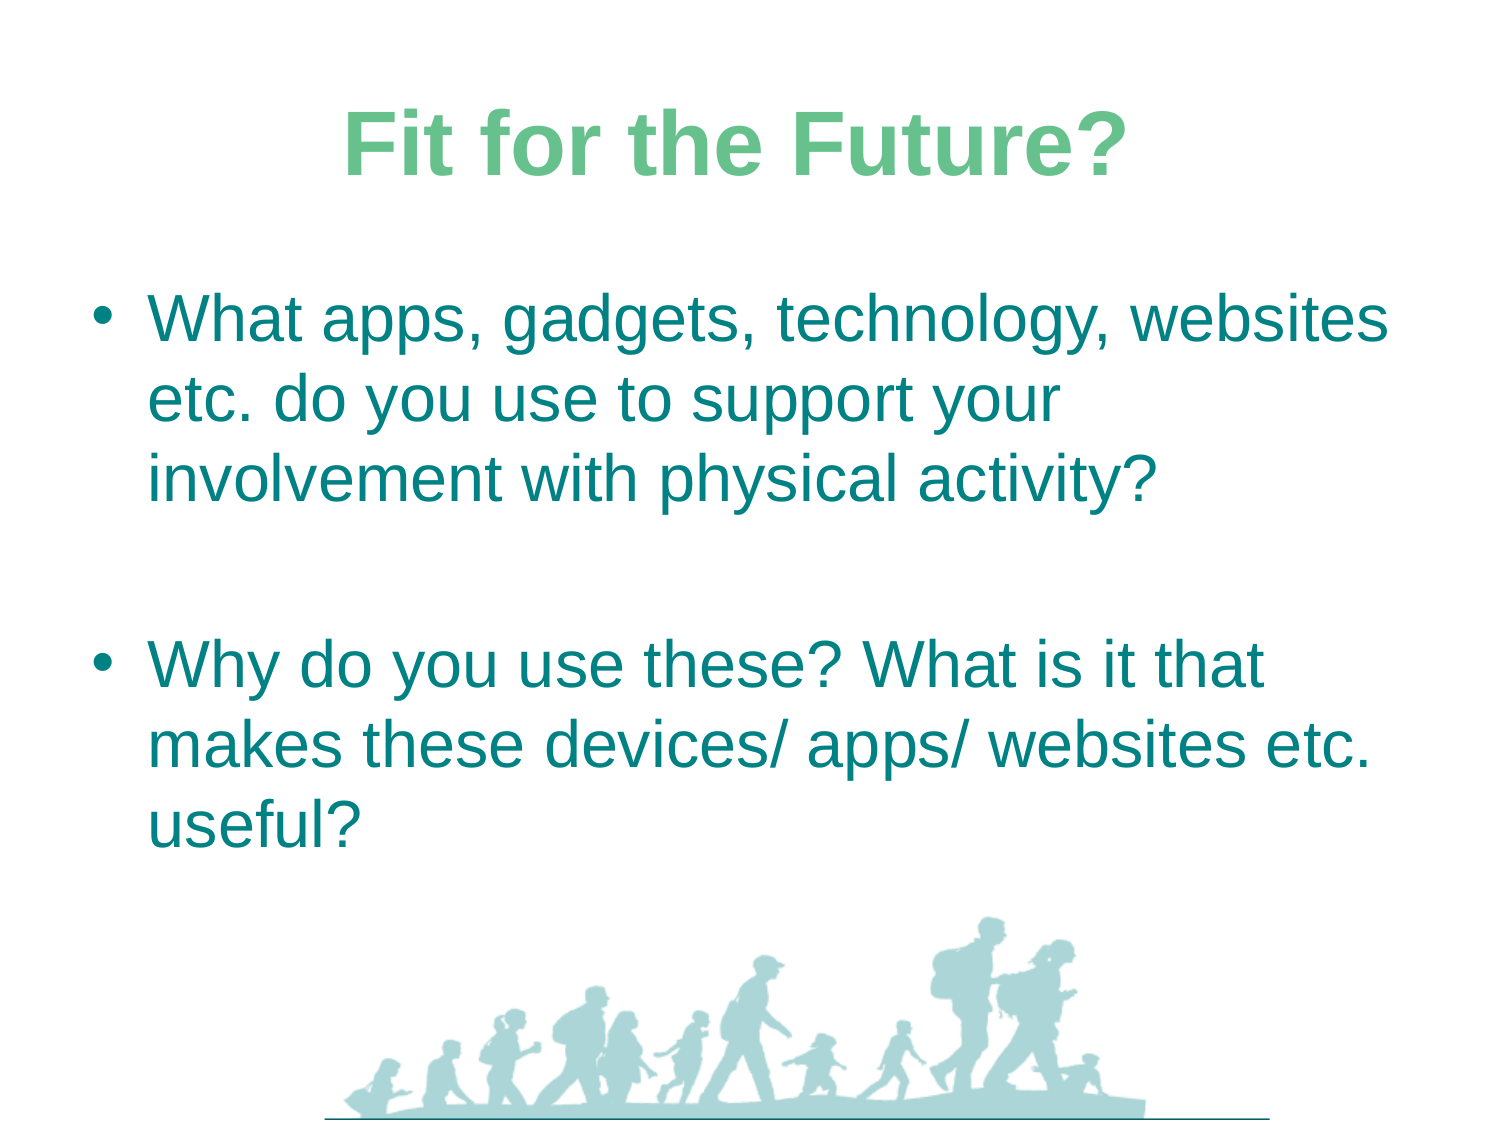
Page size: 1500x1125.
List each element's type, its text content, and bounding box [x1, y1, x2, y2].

title Fit for the Future? [75, 45, 1425, 233]
list What apps, gadgets, technology, websites etc. do you use to support your involvement with physical activity? Why do you use these? What is it that makes these devices/ apps/ websites etc. useful? [76, 267, 1427, 953]
picture [324, 910, 1270, 1120]
